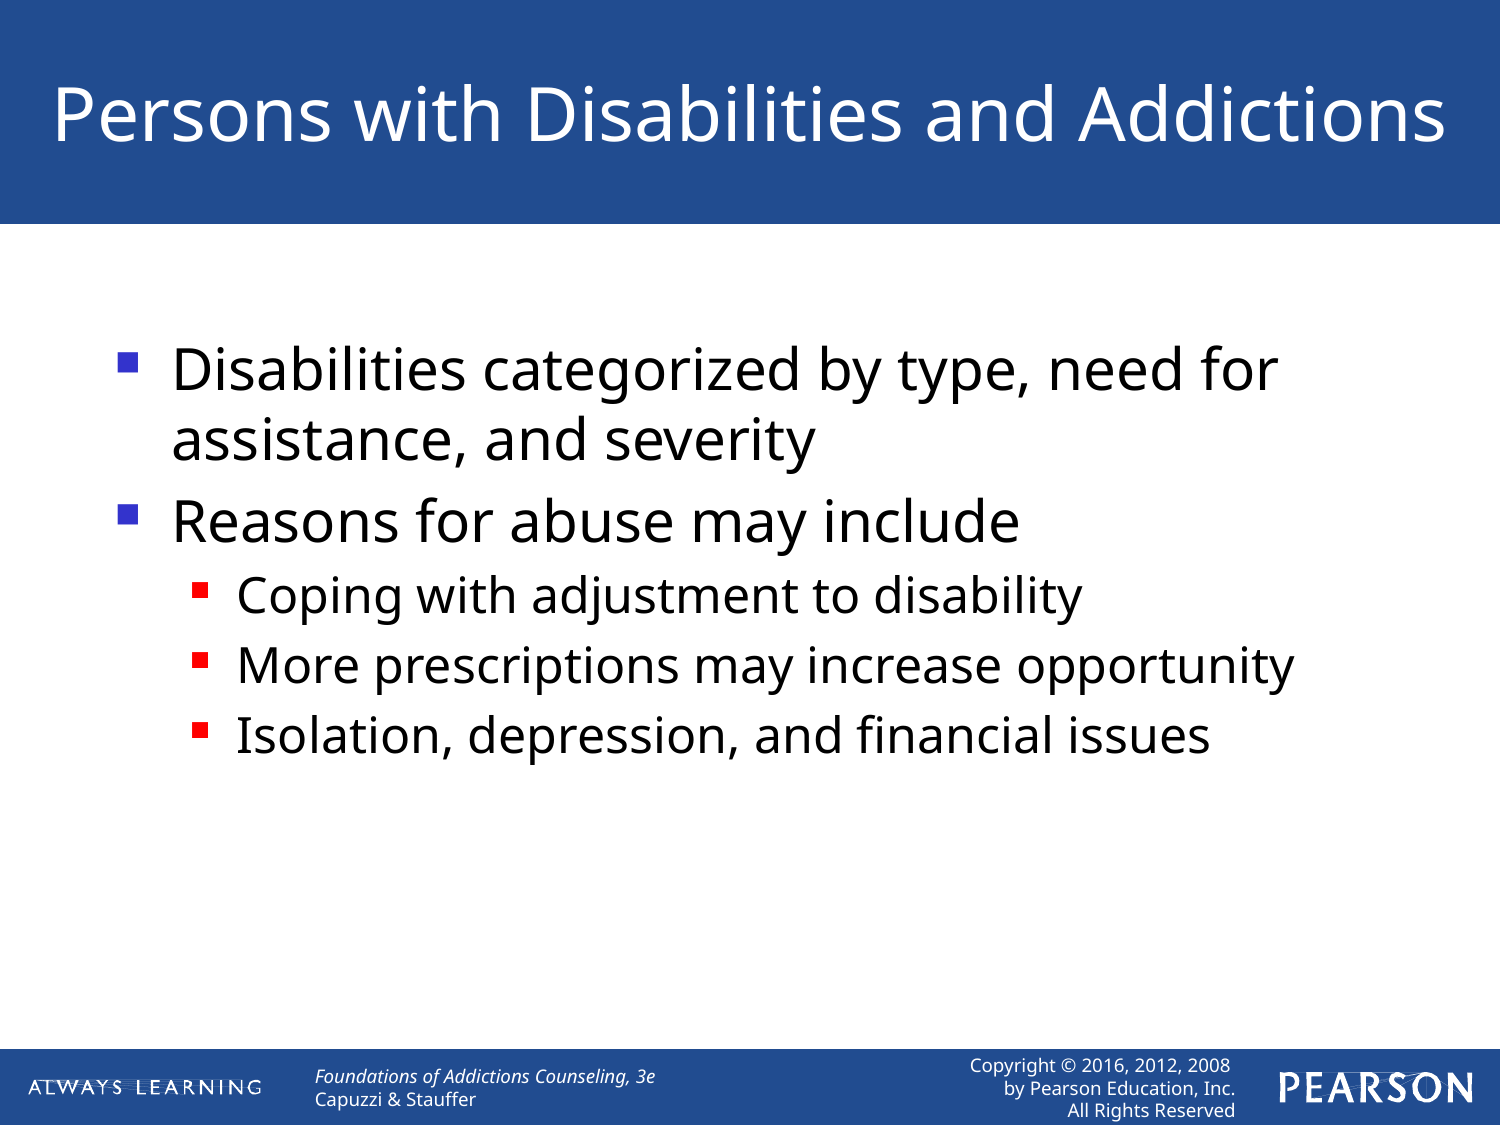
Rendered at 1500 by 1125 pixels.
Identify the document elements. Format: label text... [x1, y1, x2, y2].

text_box Foundations of Addictions Counseling, 3e Capuzzi & Stauffer [299, 1049, 737, 1125]
title Persons with Disabilities and Addictions [0, 0, 1500, 224]
text_box Copyright © 2016, 2012, 2008 by Pearson Education, Inc. All Rights Reserved [737, 1049, 1248, 1125]
text_box Disabilities categorized by type, need for assistance, and severity Reasons for abuse may include Coping with adjustment to disability More prescriptions may increase opportunity Isolation, depression, and financial issues [99, 324, 1450, 850]
picture [0, 1049, 290, 1125]
text_box [290, 1049, 299, 1125]
picture [1249, 1049, 1500, 1125]
